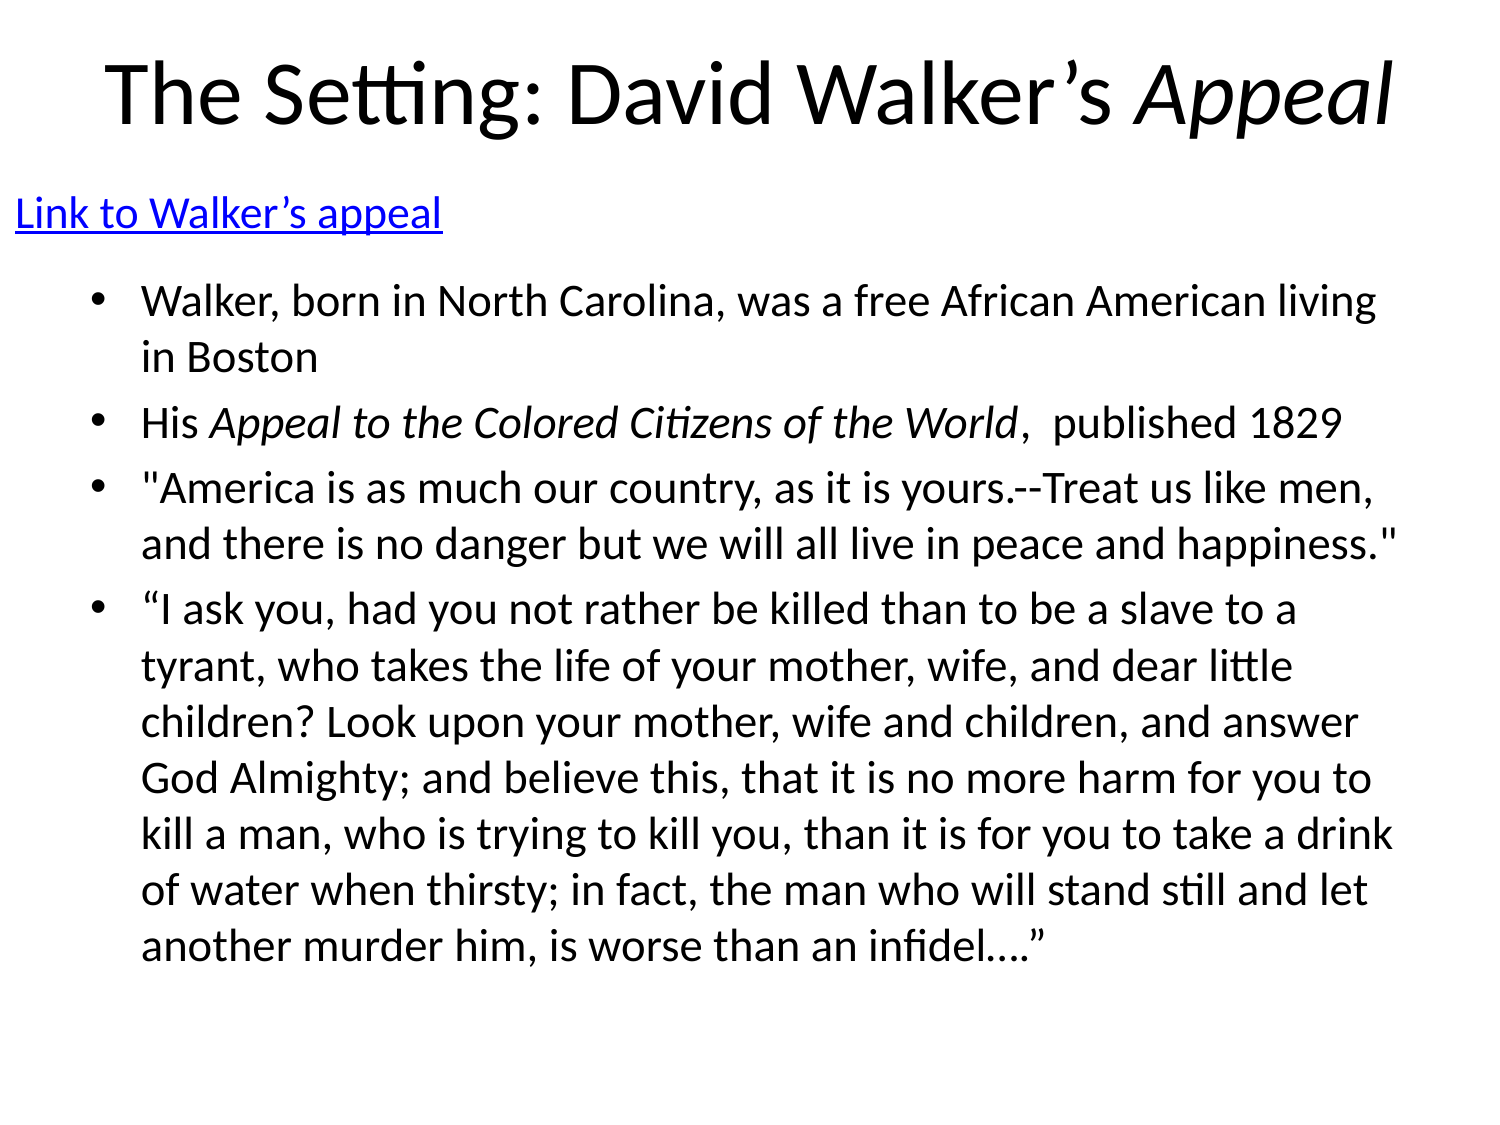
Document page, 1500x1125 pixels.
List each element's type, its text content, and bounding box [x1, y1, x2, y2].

list Walker, born in North Carolina, was a free African American living in Boston His Appeal to the Colored Citizens of the World, published 1829 "America is as much our country, as it is yours.--Treat us like men, and there is no danger but we will all live in peace and happiness." “I ask you, had you not rather be killed than to be a slave to a tyrant, who takes the life of your mother, wife, and dear little children? Look upon your mother, wife and children, and answer God Almighty; and believe this, that it is no more harm for you to kill a man, who is trying to kill you, than it is for you to take a drink of water when thirsty; in fact, the man who will stand still and let another murder him, is worse than an infidel….” [75, 262, 1425, 1100]
list Link to Walker’s appeal [0, 174, 663, 250]
title The Setting: David Walker’s Appeal [75, 0, 1425, 175]
